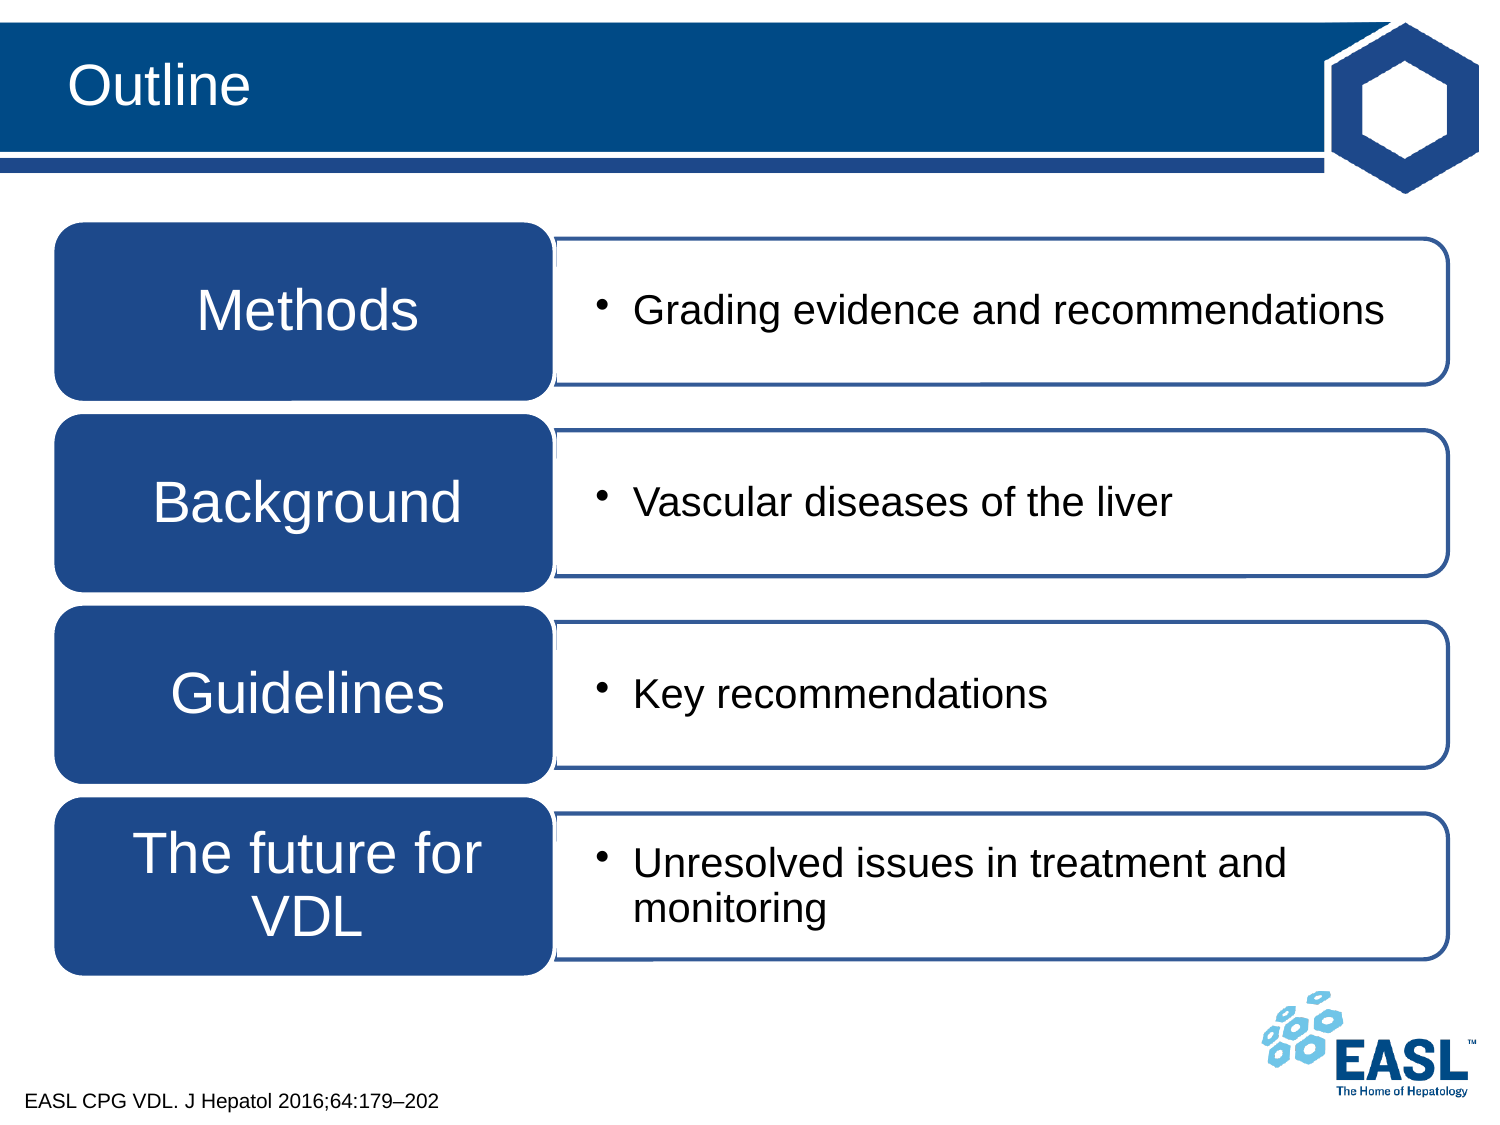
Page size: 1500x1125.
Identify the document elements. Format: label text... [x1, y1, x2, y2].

picture [0, 22, 1479, 194]
picture [1257, 987, 1479, 1100]
list EASL CPG VDL. J Hepatol 2016;64:179–202 [0, 1062, 1235, 1125]
title Outline [52, 23, 1306, 150]
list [51, 219, 1449, 979]
